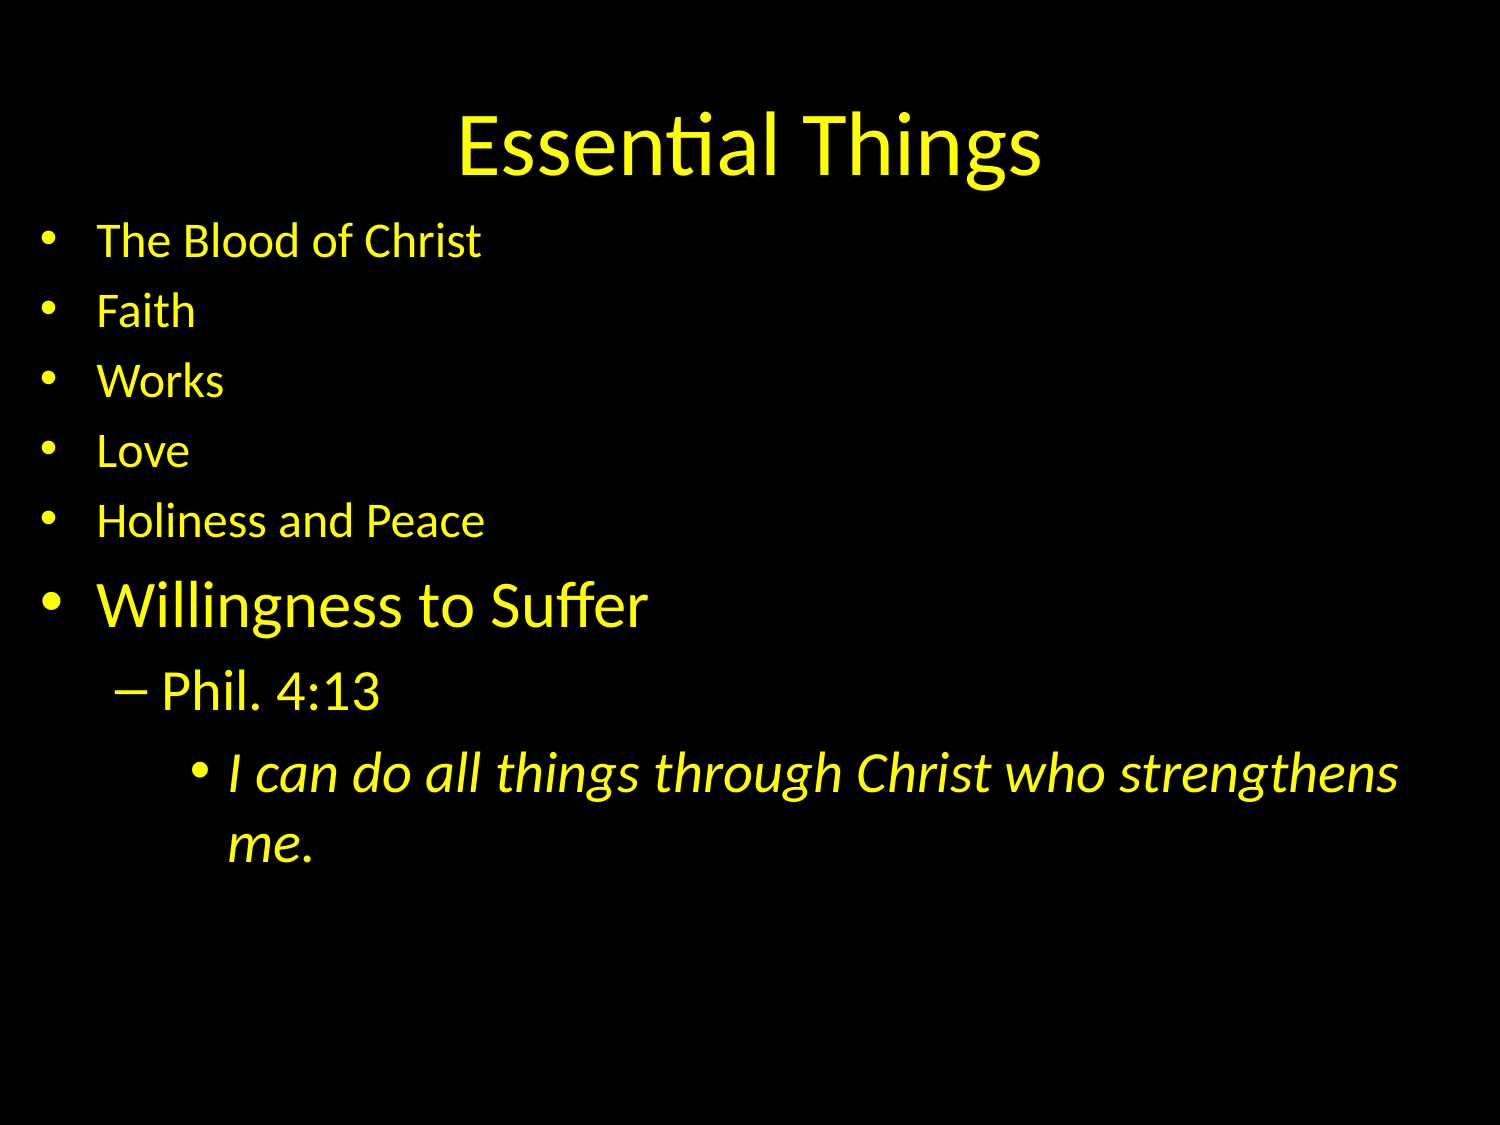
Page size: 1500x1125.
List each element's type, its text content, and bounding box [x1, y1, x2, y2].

list The Blood of Christ Faith Works Love Holiness and Peace Willingness to Suffer Phil. 4:13 I can do all things through Christ who strengthens me. [24, 200, 1475, 1088]
title Essential Things [75, 45, 1425, 200]
